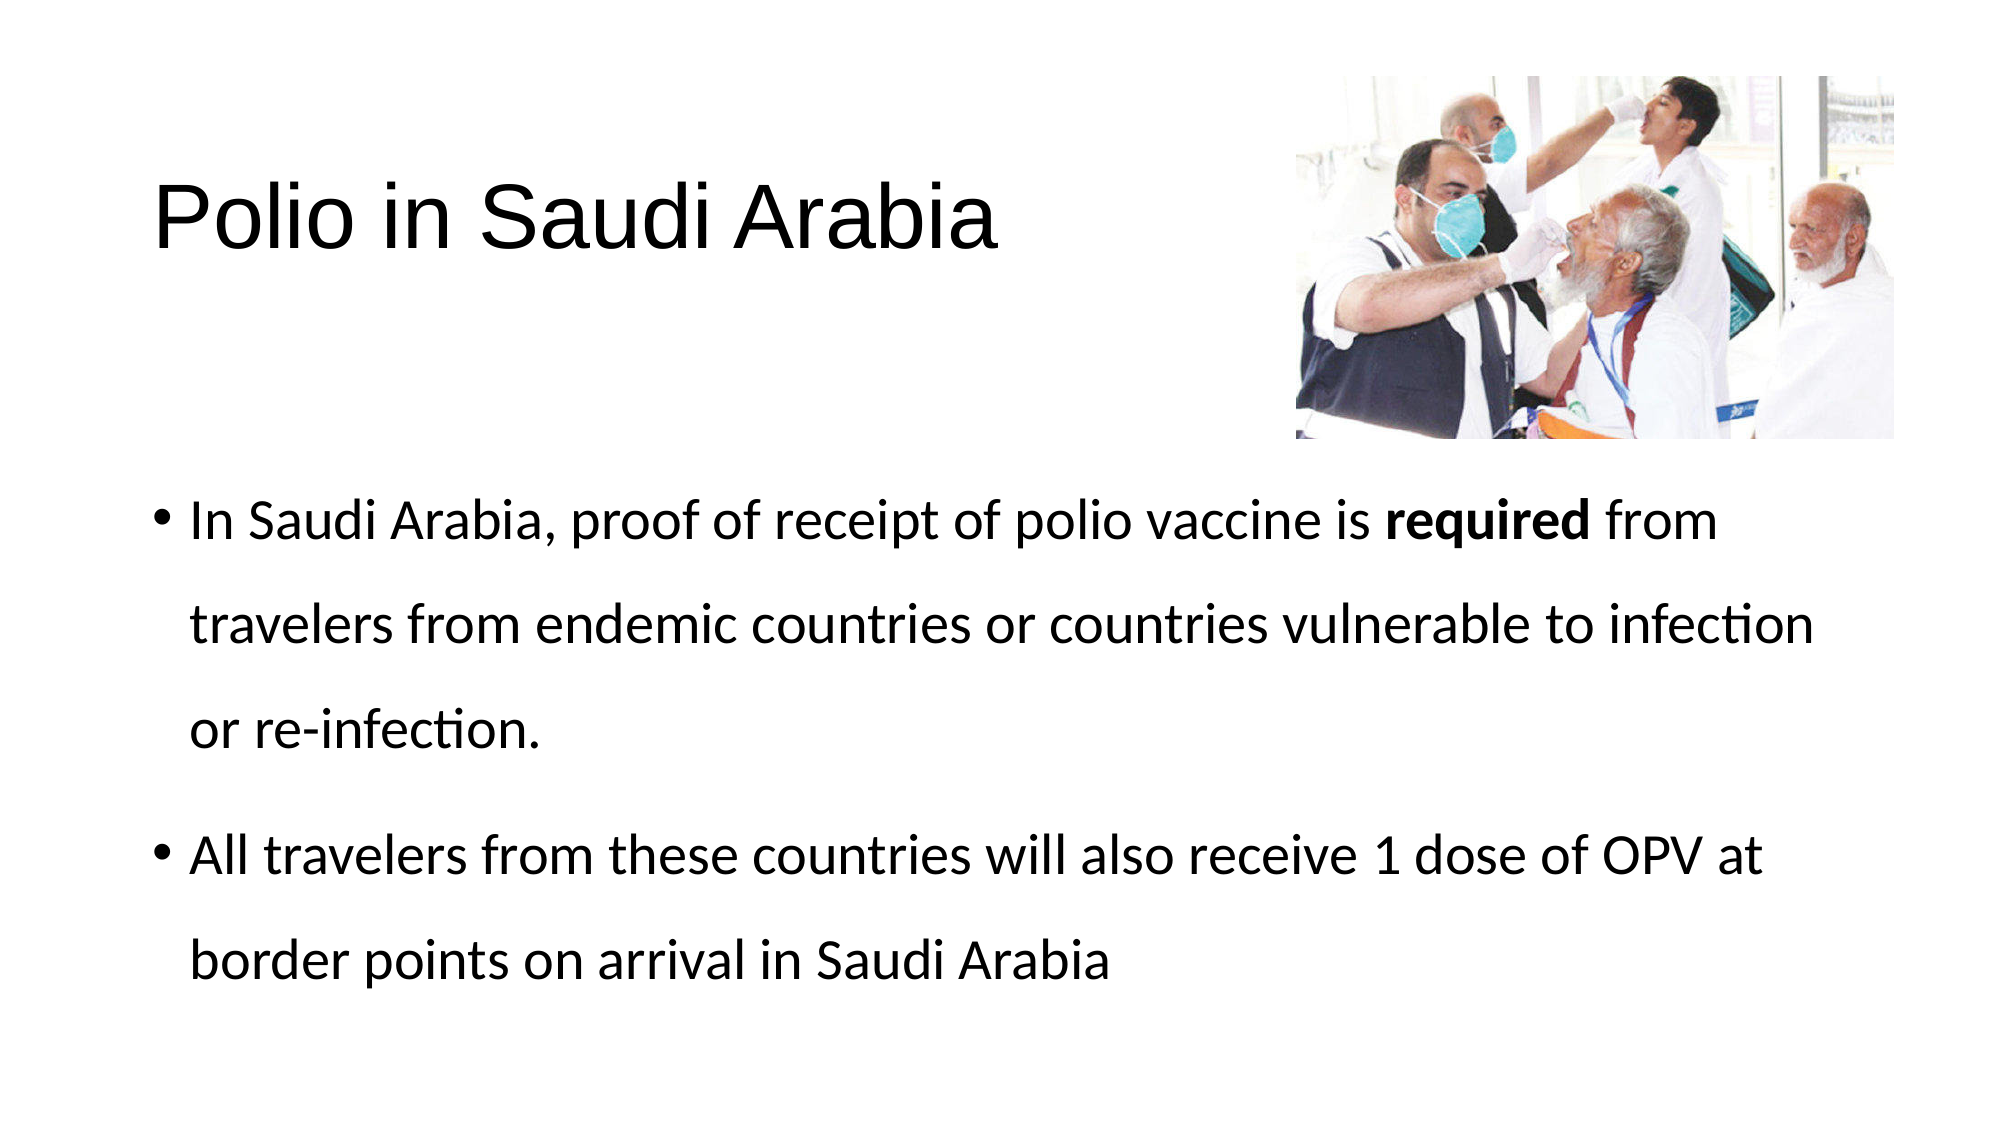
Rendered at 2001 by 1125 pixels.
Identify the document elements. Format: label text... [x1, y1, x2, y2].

list In Saudi Arabia, proof of receipt of polio vaccine is required from travelers from endemic countries or countries vulnerable to infection or re-infection. All travelers from these countries will also receive 1 dose of OPV at border points on arrival in Saudi Arabia [137, 438, 1894, 1014]
picture [1296, 76, 1894, 439]
title Polio in Saudi Arabia [137, 109, 1296, 328]
